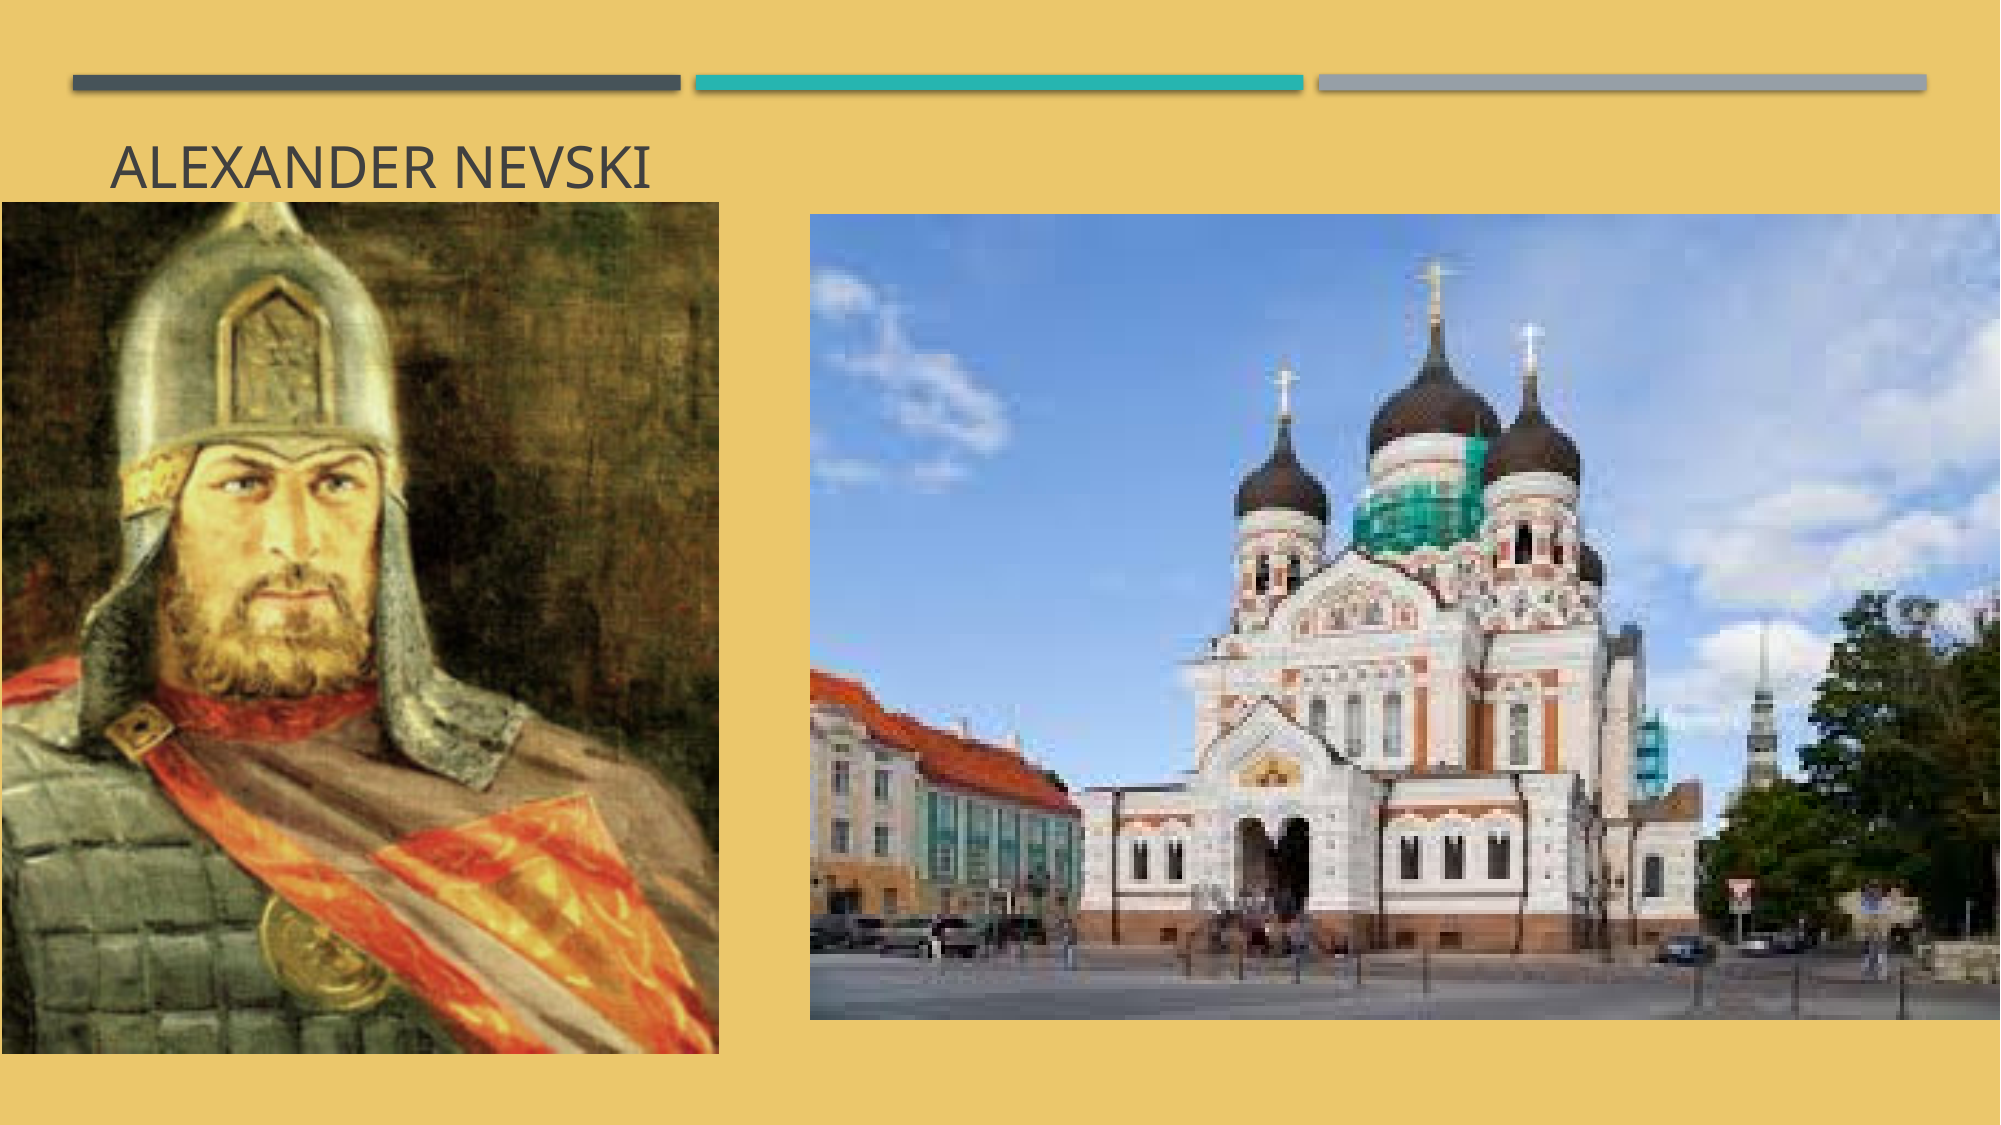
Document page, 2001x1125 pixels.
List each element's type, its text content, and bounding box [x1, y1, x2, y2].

title Alexander nevski [95, 119, 1905, 208]
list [2, 201, 719, 1055]
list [809, 213, 2000, 1021]
